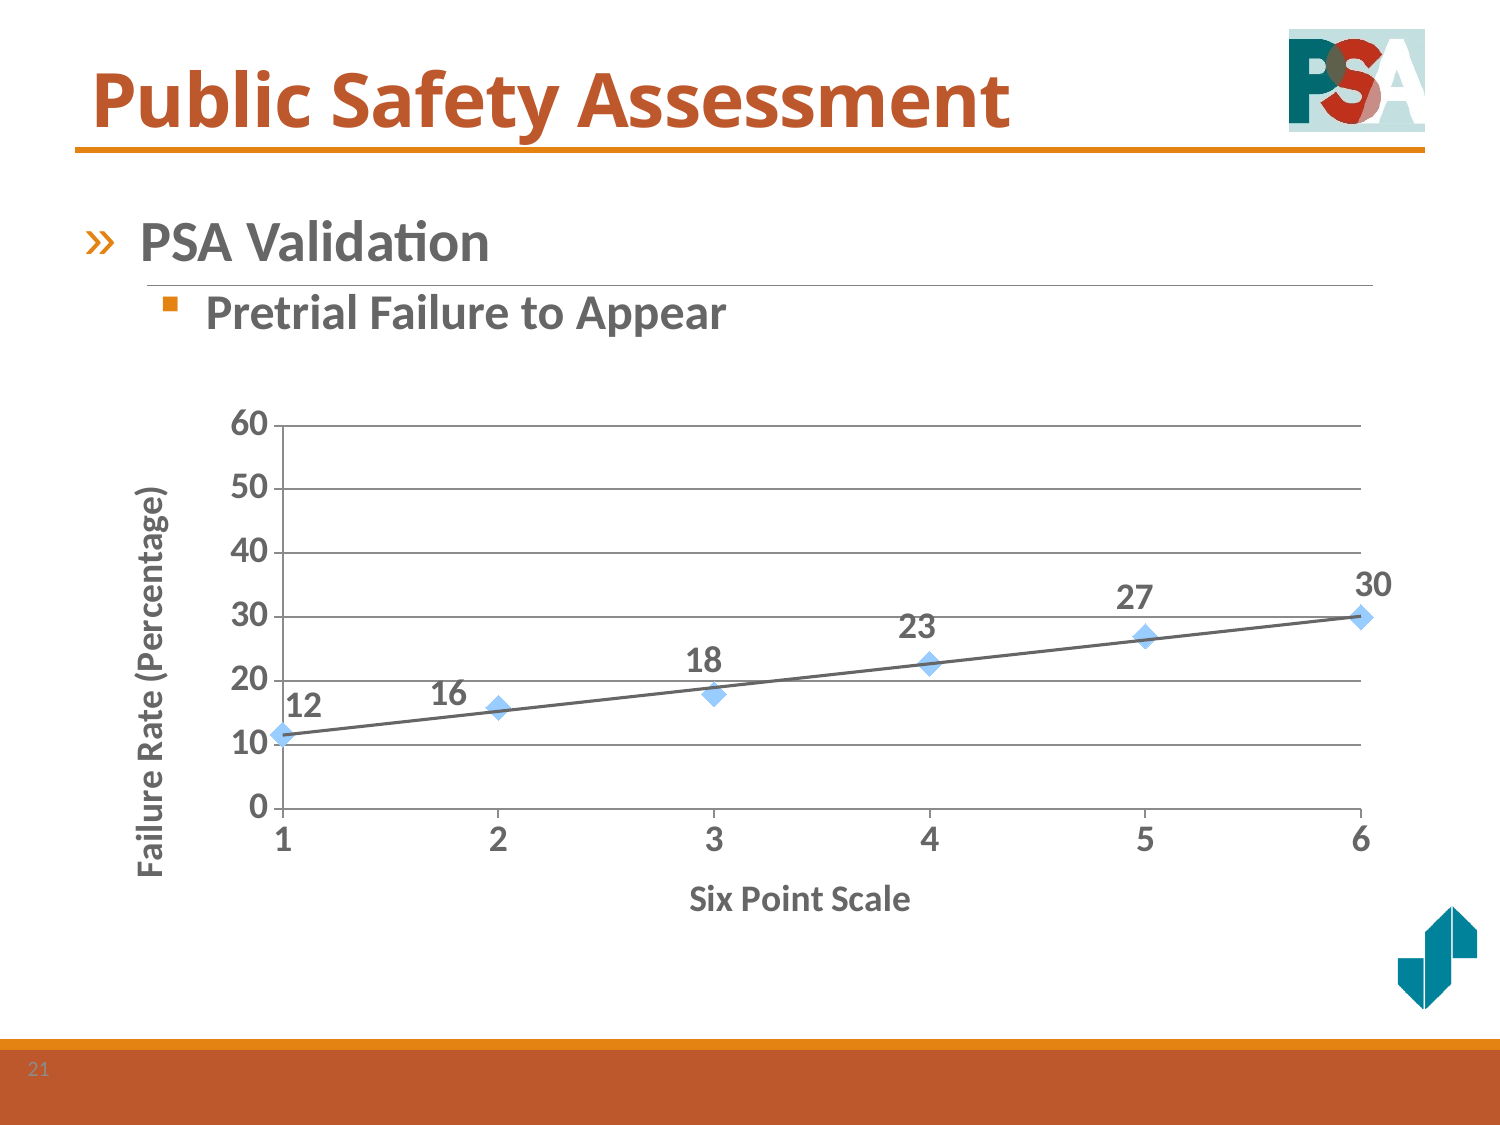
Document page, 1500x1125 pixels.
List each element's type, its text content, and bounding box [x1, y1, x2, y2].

picture [1289, 28, 1426, 132]
picture [1397, 905, 1478, 1009]
chart [117, 395, 1397, 958]
slide_number 21 [12, 1037, 363, 1098]
list PSA Validation Pretrial Failure to Appear [83, 203, 1398, 888]
title Public Safety Assessment [75, 45, 1425, 150]
